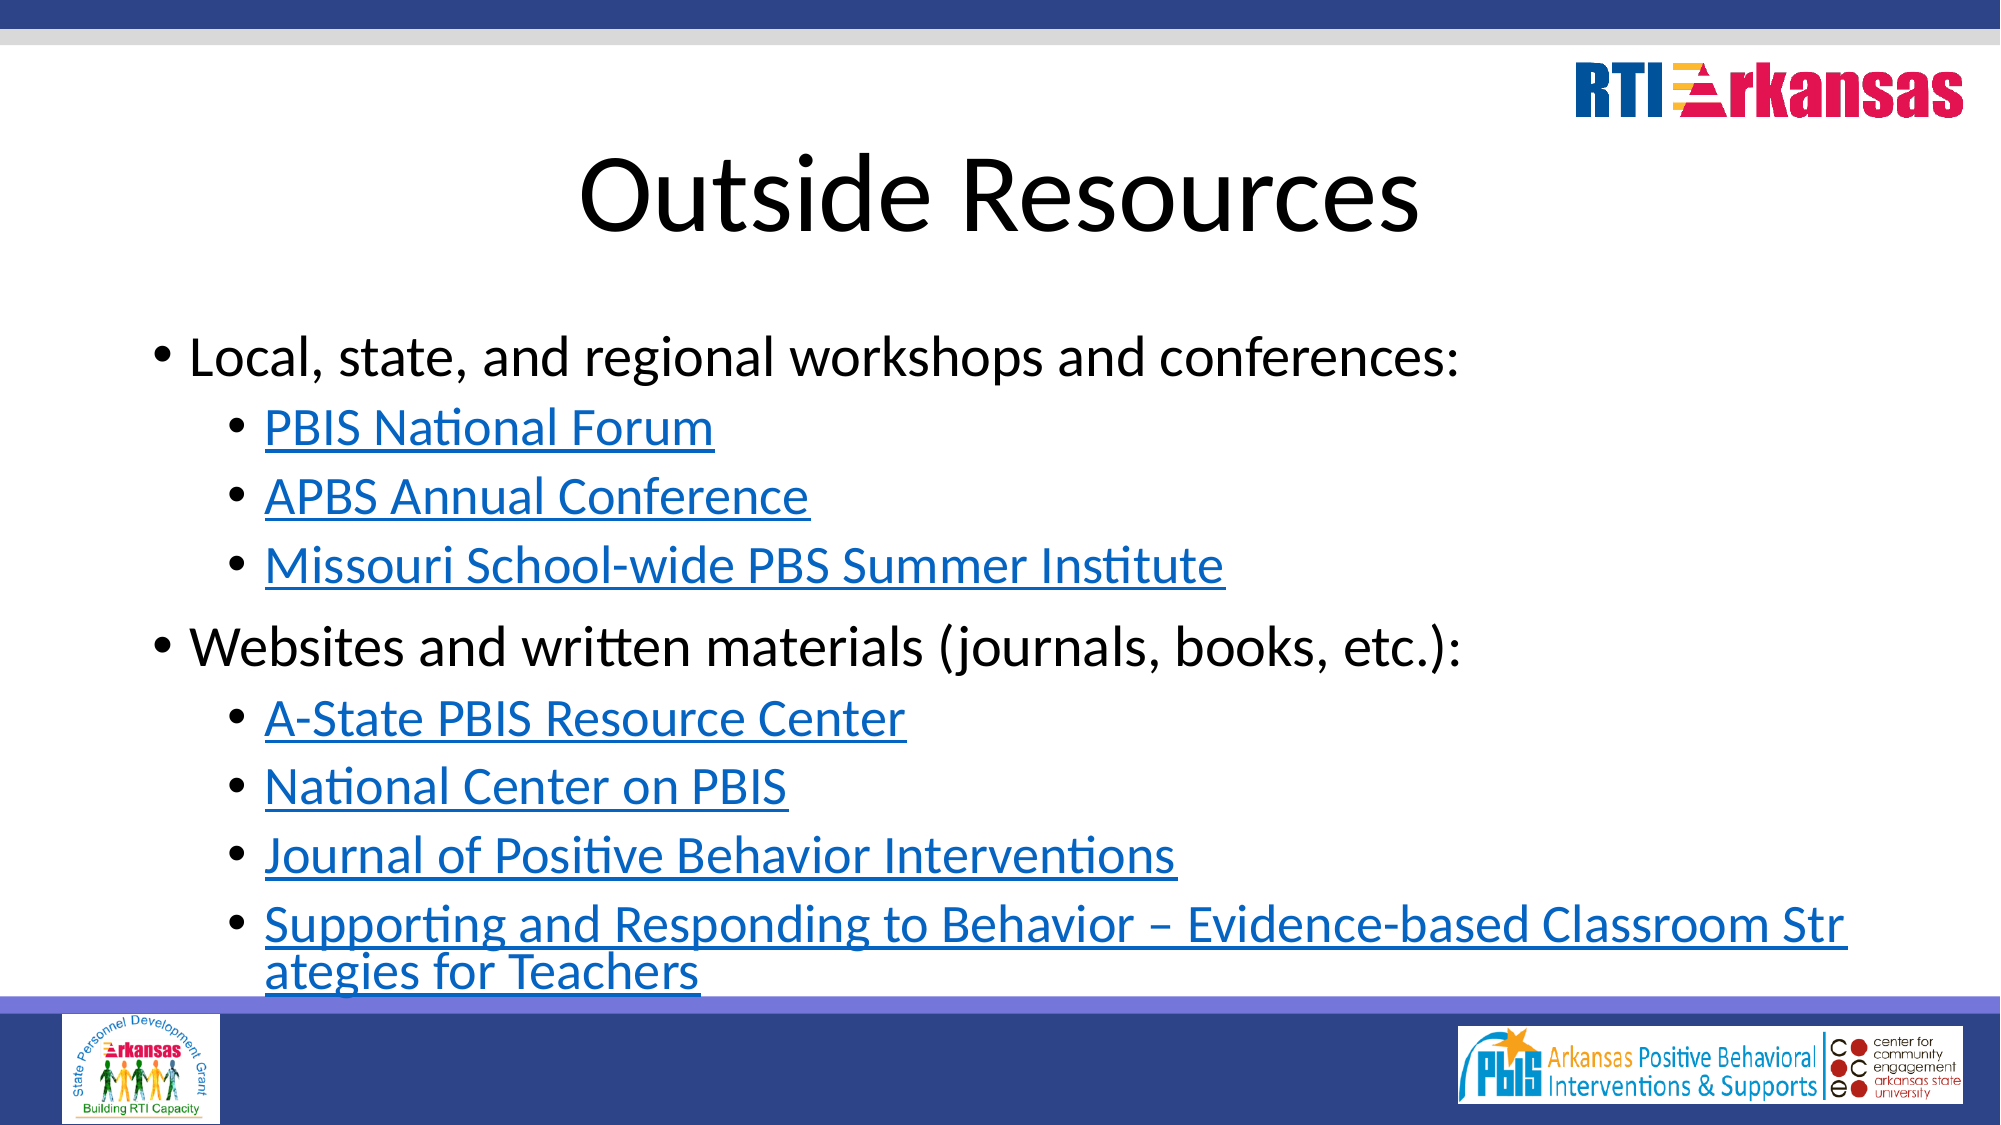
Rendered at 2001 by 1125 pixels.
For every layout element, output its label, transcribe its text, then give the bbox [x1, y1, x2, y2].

picture [1573, 55, 1964, 104]
title Outside Resources [0, 104, 2000, 286]
list Local, state, and regional workshops and conferences: PBIS National Forum APBS Annual Conference Missouri School-wide PBS Summer Institute Websites and written materials (journals, books, etc.): A-State PBIS Resource Center National Center on PBIS Journal of Positive Behavior Interventions Supporting and Responding to Behavior – Evidence-based Classroom Strategies for Teachers [137, 318, 1863, 969]
picture [62, 1013, 220, 1124]
picture [1458, 1025, 1964, 1104]
